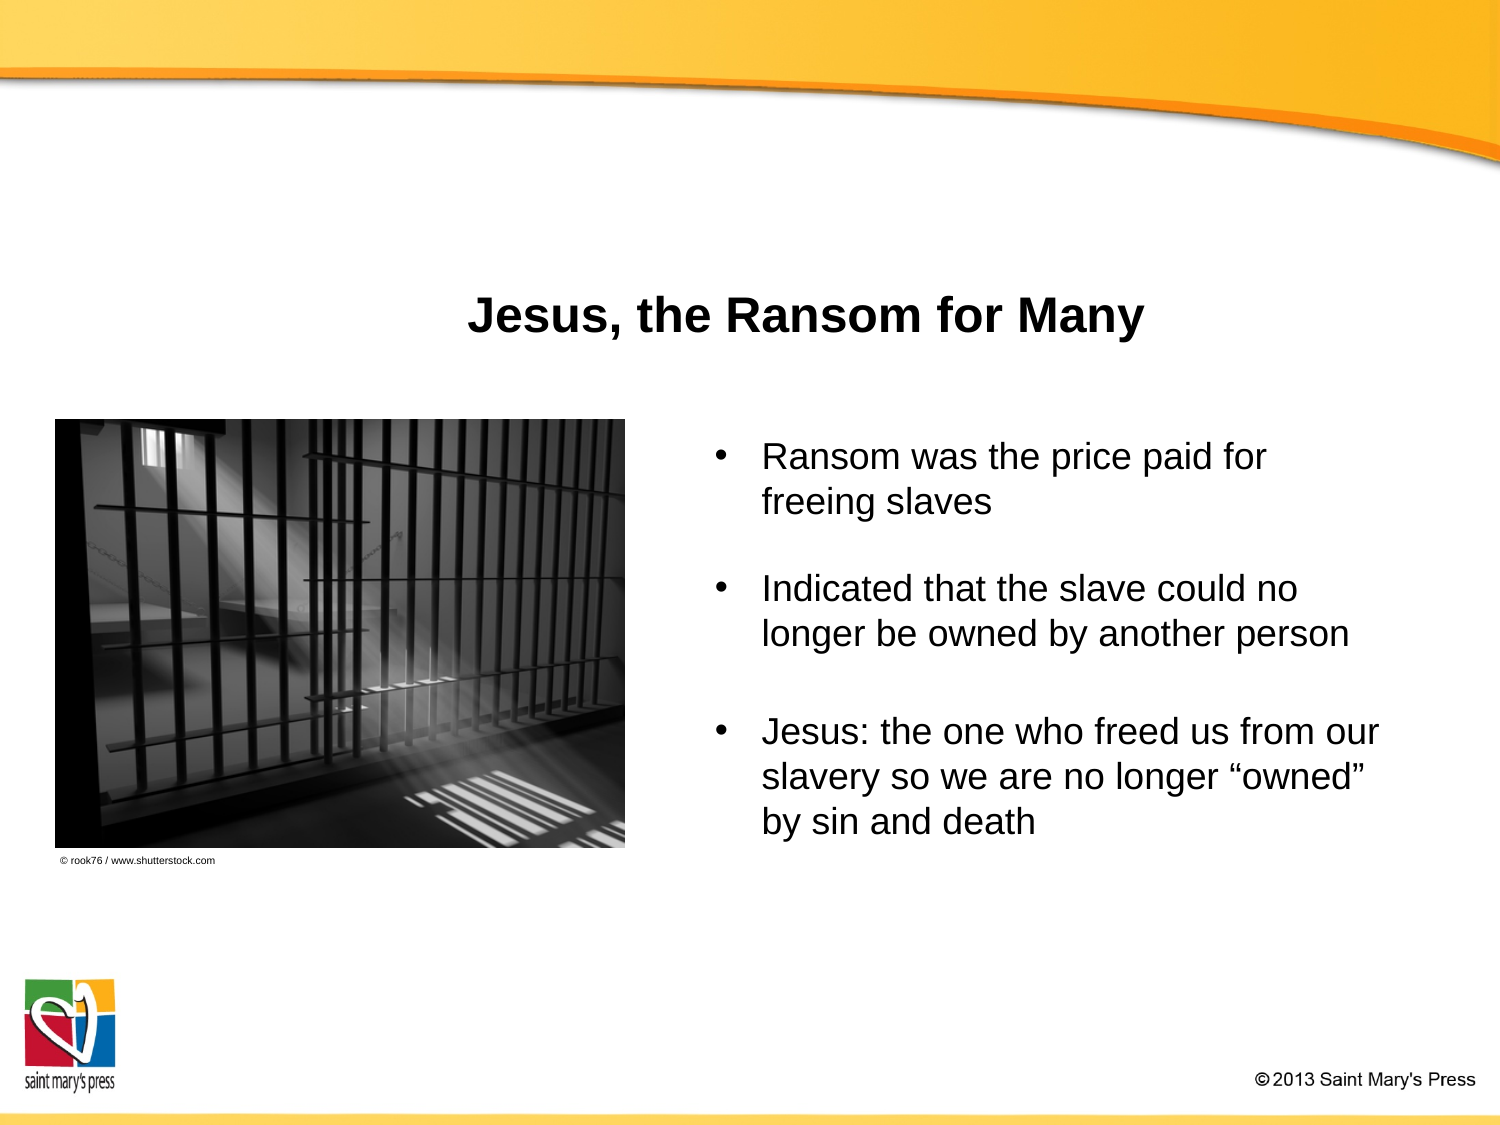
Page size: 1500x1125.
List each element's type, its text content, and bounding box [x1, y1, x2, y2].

text_box Jesus: the one who freed us from our slavery so we are no longer “owned” by sin and death [699, 699, 1413, 850]
text_box Jesus, the Ransom for Many [424, 274, 1188, 344]
text_box Ransom was the price paid for freeing slaves [699, 424, 1388, 513]
text_box Indicated that the slave could no longer be owned by another person [699, 556, 1375, 662]
picture [0, 0, 1500, 1125]
text_box © rook76 / www.shutterstock.com [45, 847, 318, 875]
